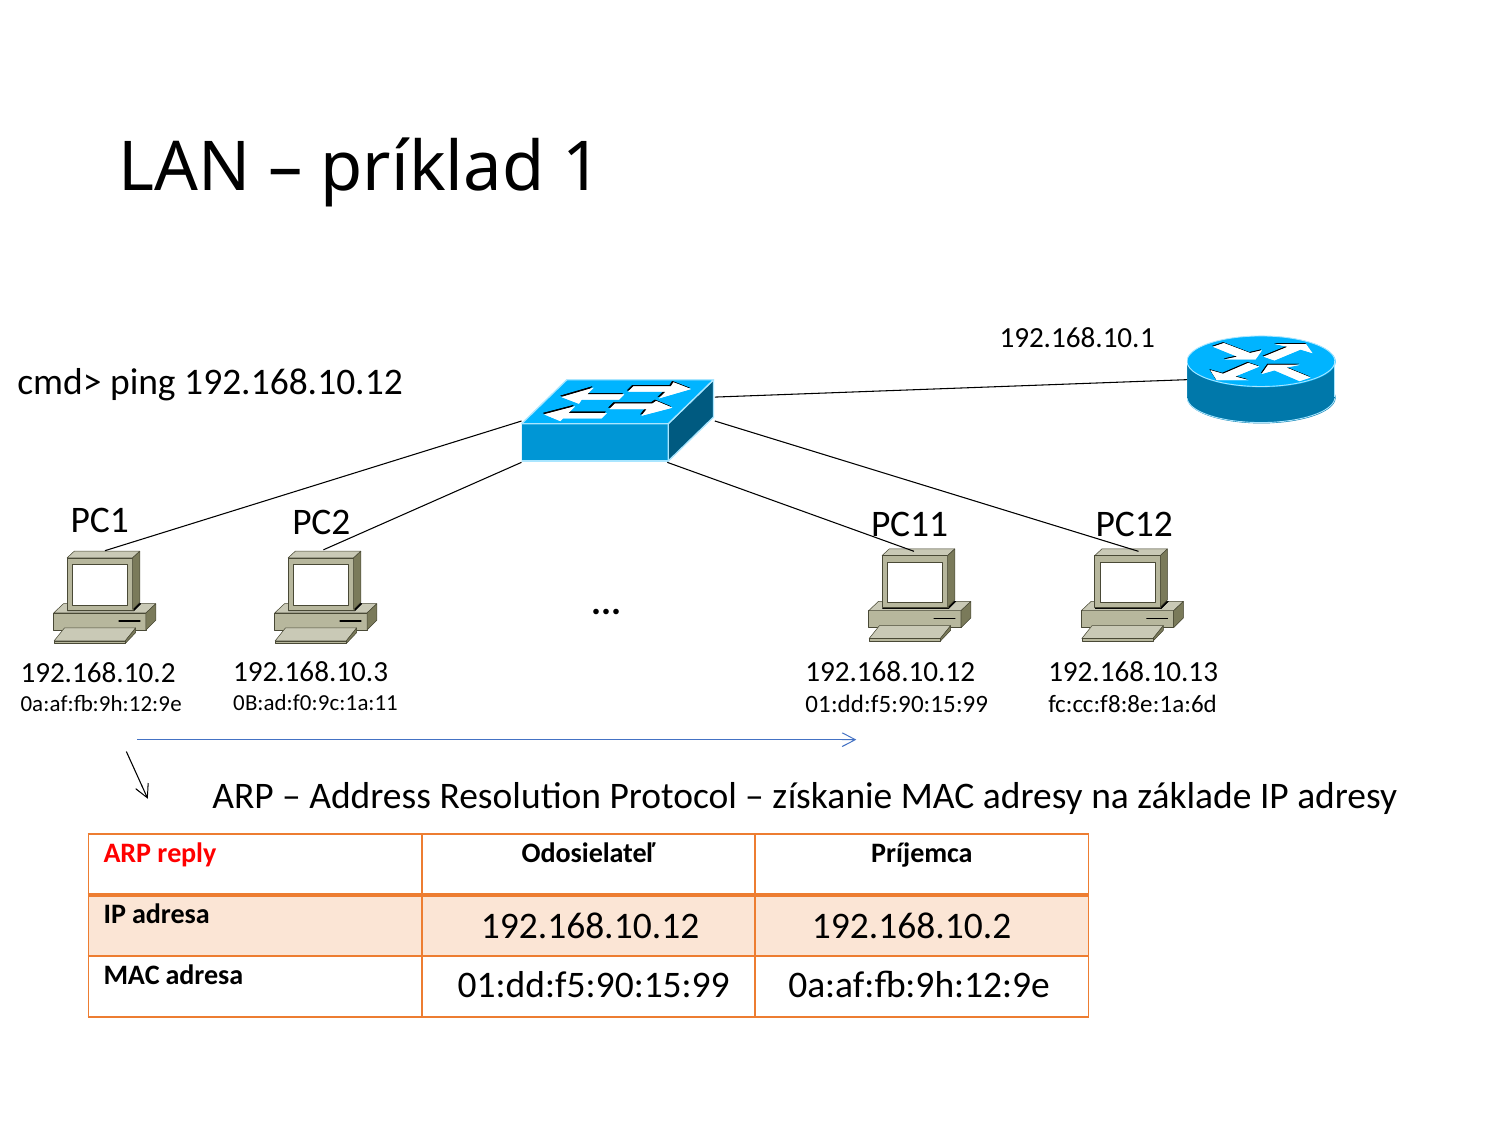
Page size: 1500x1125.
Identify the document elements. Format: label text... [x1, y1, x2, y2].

table_cell [423, 897, 466, 955]
table_cell [756, 897, 797, 955]
picture [1263, 365, 1308, 380]
title LAN – príklad 1 [103, 59, 1397, 278]
picture [1212, 364, 1257, 382]
picture [630, 383, 688, 397]
text_box 192.168.10.1 [984, 310, 1177, 361]
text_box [667, 462, 714, 553]
picture [521, 379, 715, 463]
picture [1186, 399, 1336, 424]
picture [53, 550, 157, 645]
picture [546, 407, 604, 420]
table_cell [423, 957, 754, 1016]
text_box 192.168.10.3 0B:ad:f0:9c:1a:11 [218, 645, 423, 723]
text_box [323, 462, 522, 551]
text_box 01:dd:f5:90:15:99 [442, 952, 750, 1012]
text_box ... [576, 569, 668, 630]
table_cell [750, 897, 754, 955]
picture [1080, 548, 1185, 643]
text_box 192.168.10.12 [466, 893, 750, 952]
text_box ARP – Address Resolution Protocol – získanie MAC adresy na základe IP adresy [197, 763, 1459, 823]
table_cell MAC adresa [89, 957, 421, 1016]
picture [563, 388, 622, 403]
text_box PC1 [55, 487, 104, 548]
text_box PC12 [1139, 491, 1197, 552]
table_cell [756, 957, 1088, 1016]
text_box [714, 421, 1139, 553]
text_box 192.168.10.13 fc:cc:f8:8e:1a:6d [1033, 645, 1262, 725]
text_box 0a:af:fb:9h:12:9e [773, 952, 1081, 1012]
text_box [104, 421, 522, 551]
picture [868, 553, 972, 643]
table_header ARP reply [89, 835, 421, 893]
table_cell IP adresa [89, 897, 421, 955]
picture [1186, 335, 1336, 396]
table_header Príjemca [756, 835, 1088, 893]
picture [610, 401, 670, 414]
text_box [714, 379, 1188, 398]
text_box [126, 751, 148, 799]
picture [1265, 344, 1309, 360]
picture [274, 551, 378, 645]
table_cell [1057, 897, 1088, 955]
table_header Odosielateľ [423, 835, 754, 893]
text_box cmd> ping 192.168.10.12 [2, 349, 464, 410]
text_box 192.168.10.2 [797, 893, 1057, 952]
text_box 192.168.10.2 0a:af:fb:9h:12:9e [5, 646, 198, 724]
text_box 192.168.10.12 01:dd:f5:90:15:99 [790, 645, 1010, 725]
picture [1214, 344, 1260, 359]
